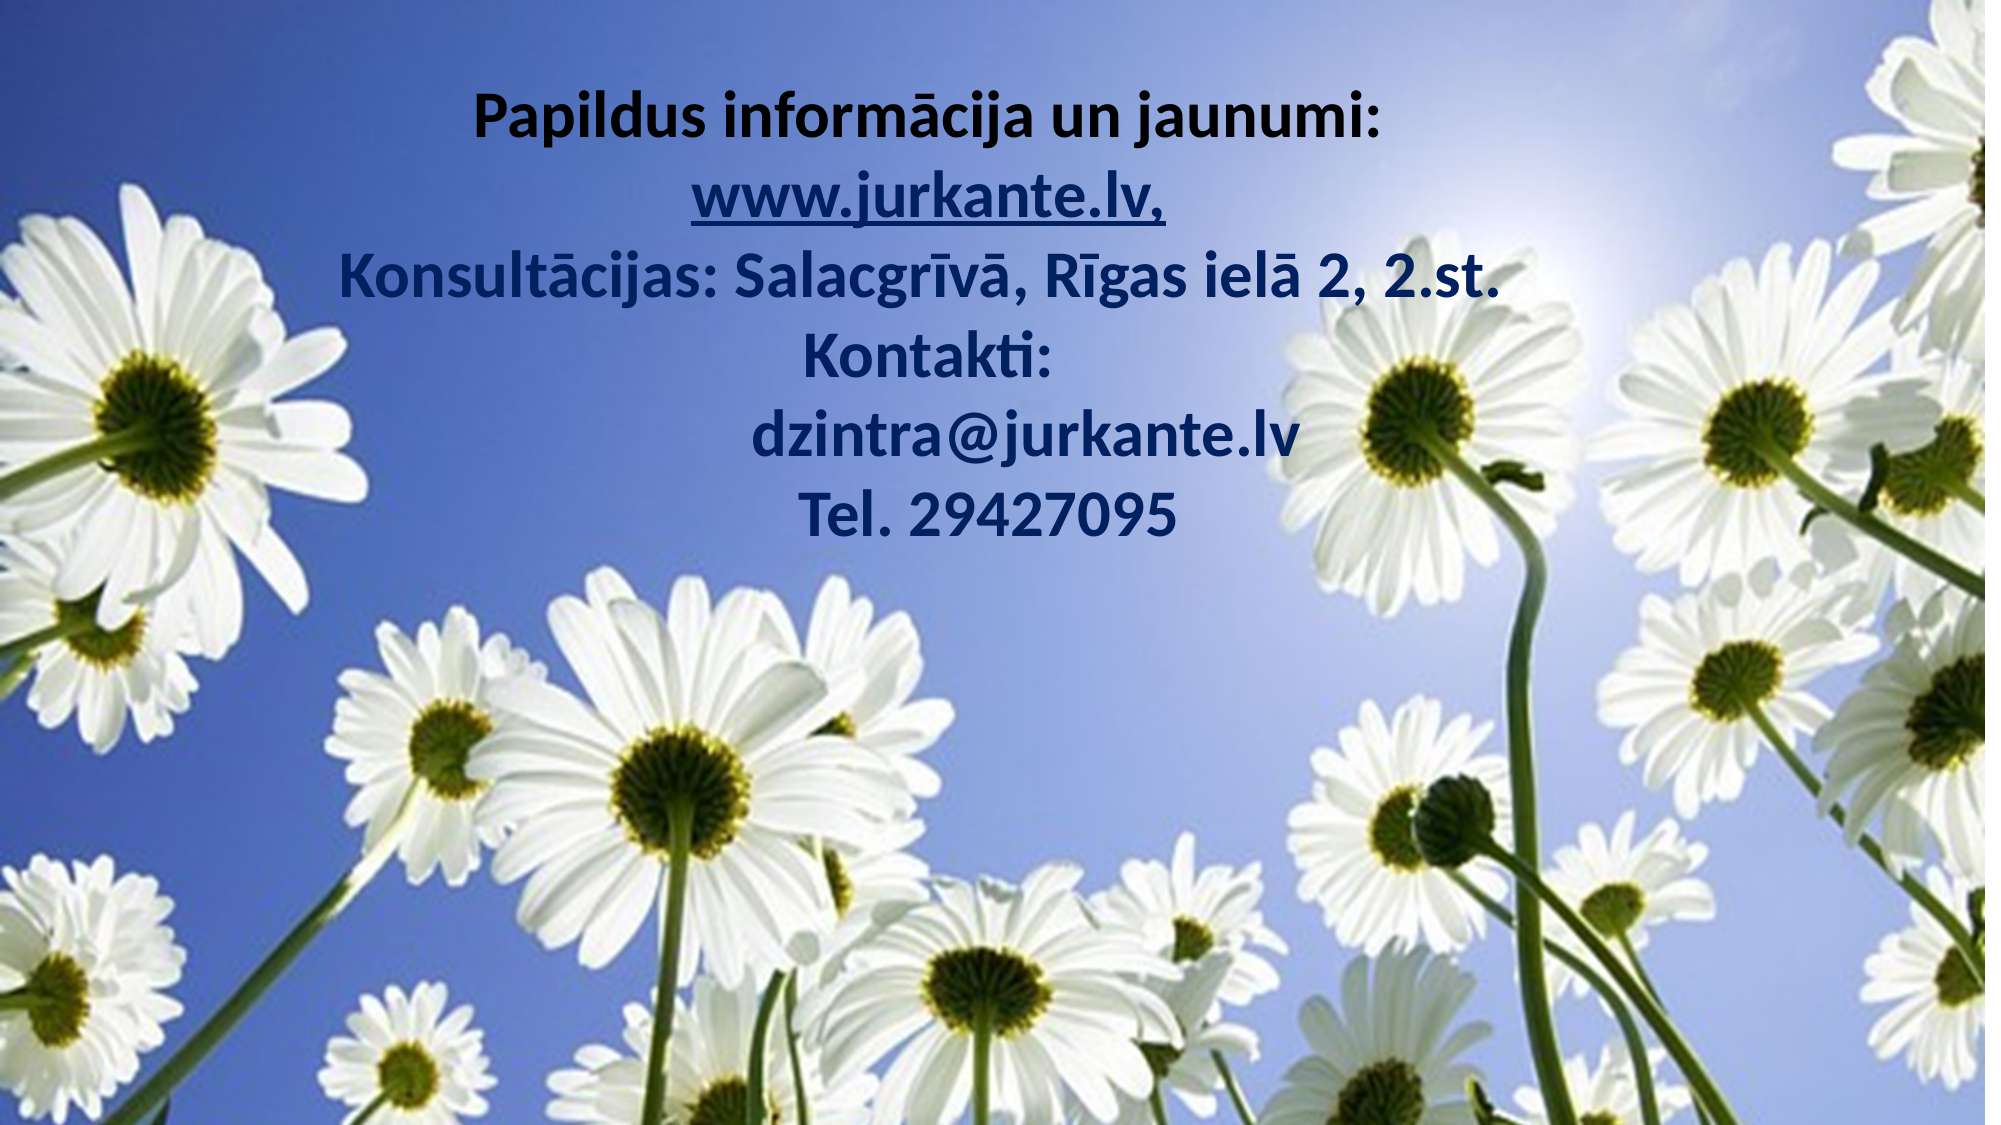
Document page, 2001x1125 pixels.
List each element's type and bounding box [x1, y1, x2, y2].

list [0, 0, 1985, 1125]
